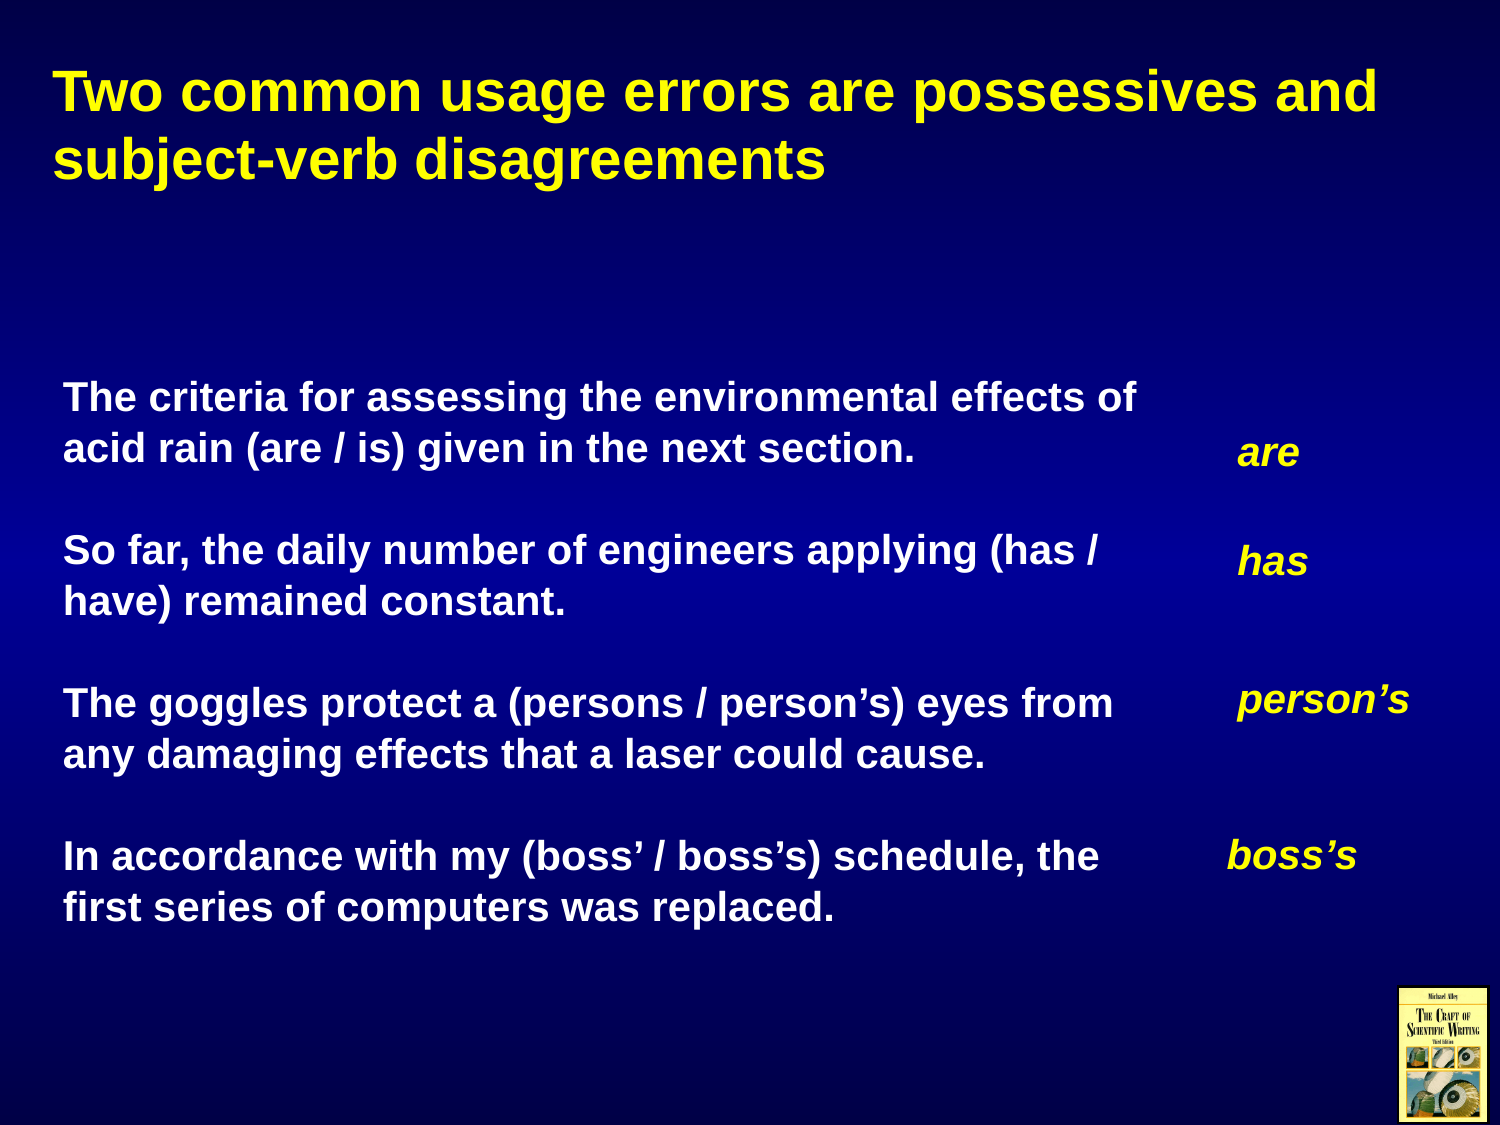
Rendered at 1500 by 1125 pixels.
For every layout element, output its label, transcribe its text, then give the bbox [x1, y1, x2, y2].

text_box boss’s [1211, 820, 1374, 886]
picture [1398, 987, 1488, 1123]
text_box person’s [1222, 664, 1426, 730]
text_box has [1222, 526, 1325, 592]
text_box are [1222, 417, 1468, 482]
title Two common usage errors are possessives and subject-verb disagreements [36, 49, 1401, 253]
text_box The criteria for assessing the environmental effects of acid rain (are / is) given in the next section. So far, the daily number of engineers applying (has / have) remained constant. The goggles protect a (persons / person’s) eyes from any damaging effects that a laser could cause. In accordance with my (boss’ / boss’s) schedule, the first series of computers was replaced. [52, 365, 1176, 935]
